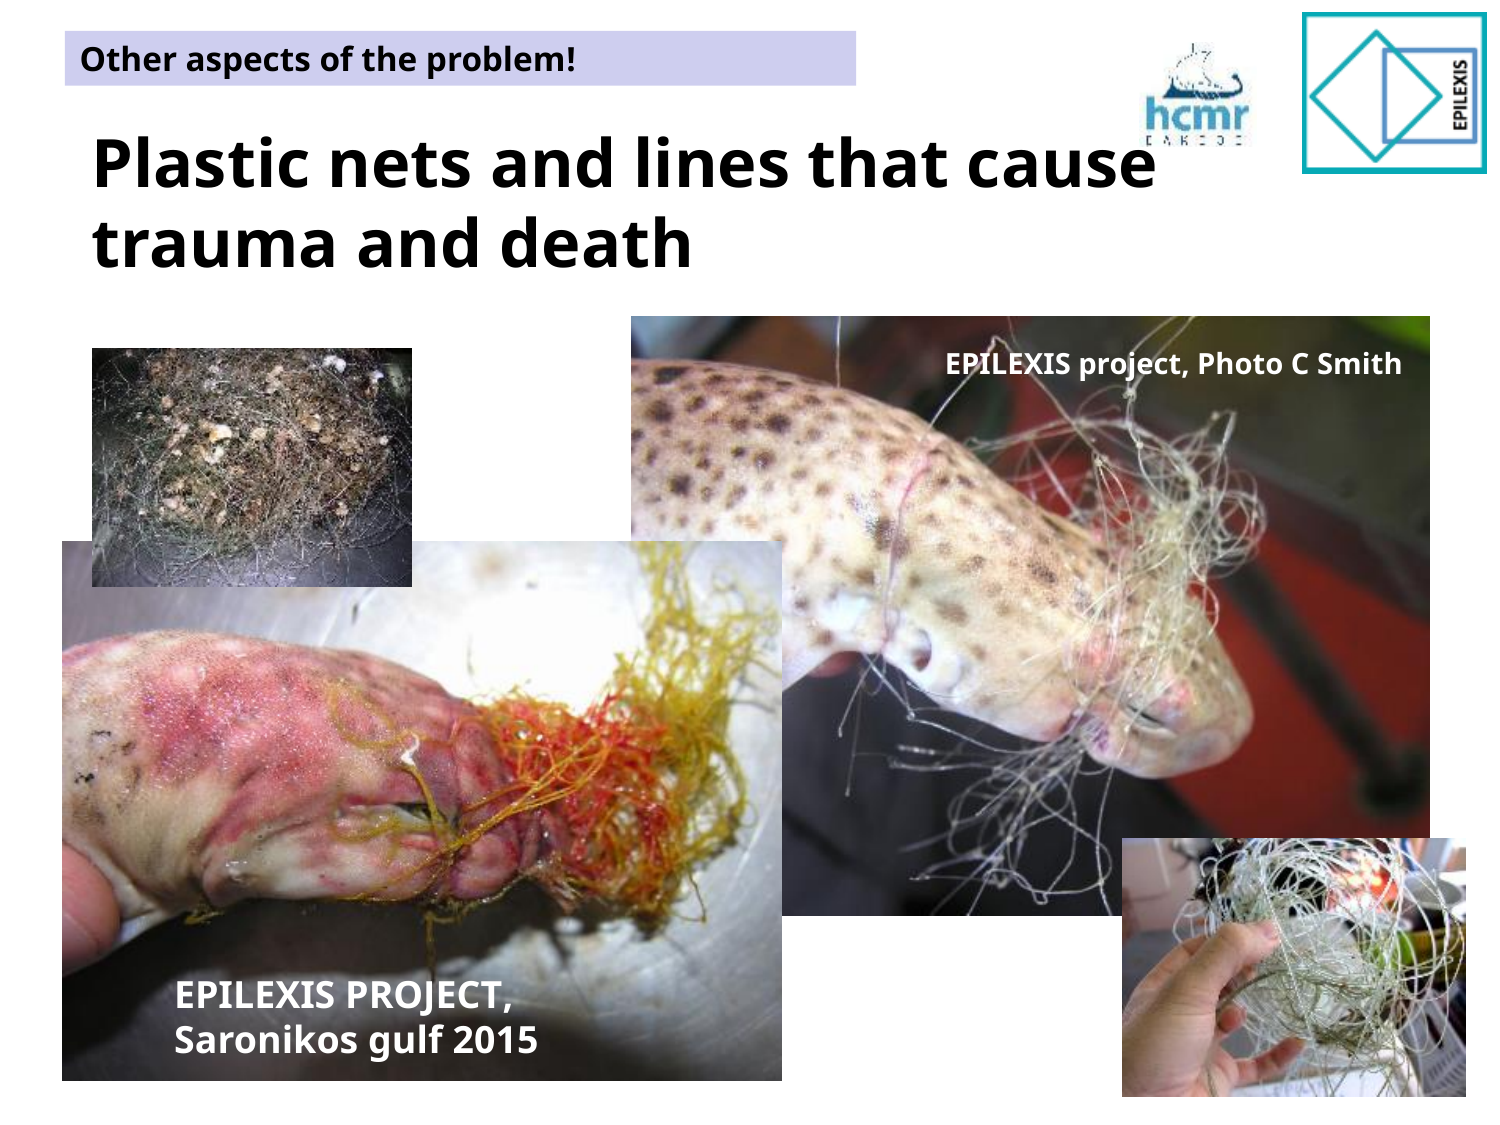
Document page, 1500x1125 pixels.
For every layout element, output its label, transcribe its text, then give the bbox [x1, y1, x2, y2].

picture [1139, 42, 1258, 147]
text_box Other aspects of the problem! [64, 30, 857, 86]
text_box Plastic nets and lines that cause trauma and death [76, 113, 1317, 289]
picture [62, 316, 1467, 1097]
picture [1302, 12, 1487, 175]
